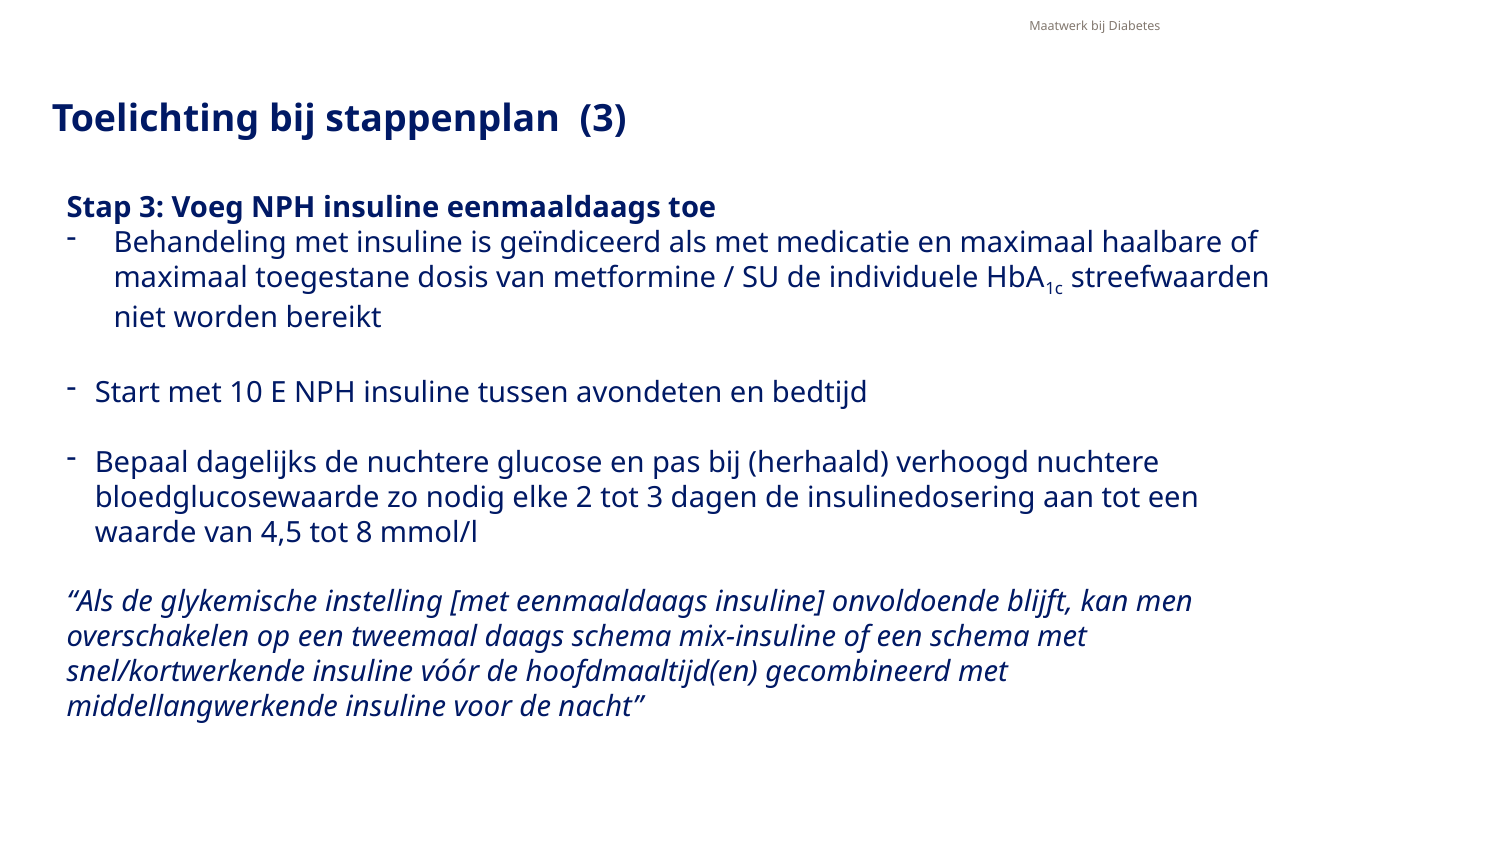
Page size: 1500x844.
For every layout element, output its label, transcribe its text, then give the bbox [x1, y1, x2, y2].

title Toelichting bij stappenplan (3) [51, 84, 1448, 149]
footer Maatwerk bij Diabetes [684, 17, 1161, 34]
text_box Stap 3: Voeg NPH insuline eenmaaldaags toe Behandeling met insuline is geïndiceerd als met medicatie en maximaal haalbare of maximaal toegestane dosis van metformine / SU de individuele HbA1c streefwaarden niet worden bereikt Start met 10 E NPH insuline tussen avondeten en bedtijd Bepaal dagelijks de nuchtere glucose en pas bij (herhaald) verhoogd nuchtere bloedglucosewaarde zo nodig elke 2 tot 3 dagen de insulinedosering aan tot een waarde van 4,5 tot 8 mmol/l “Als de glykemische instelling [met eenmaaldaags insuline] onvoldoende blijft, kan men overschakelen op een tweemaal daags schema mix-insuline of een schema met snel/kortwerkende insuline vóór de hoofdmaaltijd(en) gecombineerd met middellangwerkende insuline voor de nacht” [51, 181, 1291, 844]
